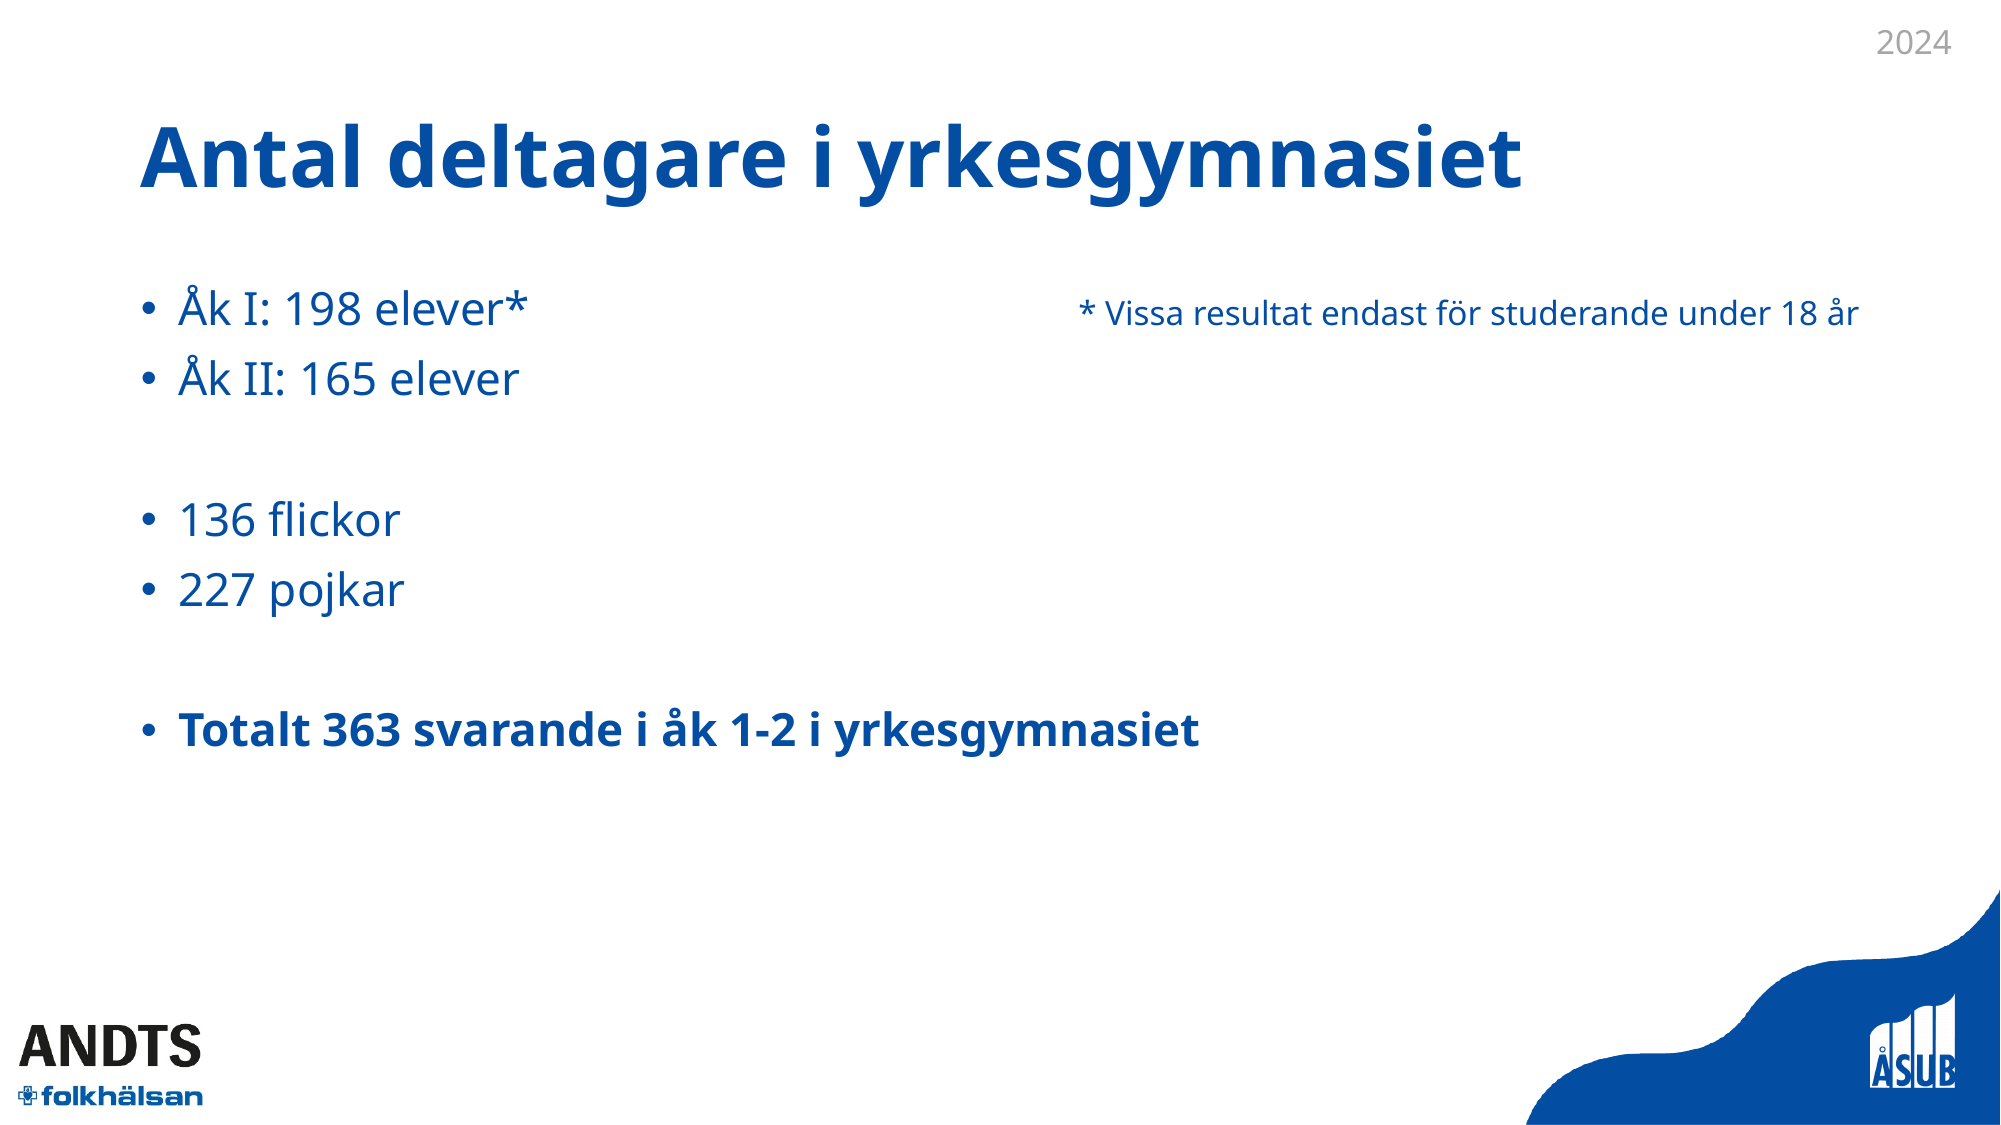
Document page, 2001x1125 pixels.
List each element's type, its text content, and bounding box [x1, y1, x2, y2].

picture [1526, 889, 2000, 1125]
title Antal deltagare i yrkesgymnasiet [125, 107, 1706, 278]
picture [0, 1001, 220, 1125]
list Åk I: 198 elever* * Vissa resultat endast för studerande under 18 år Åk II: 165 elever 136 flickor 227 pojkar Totalt 363 svarande i åk 1-2 i yrkesgymnasiet [125, 278, 1985, 989]
